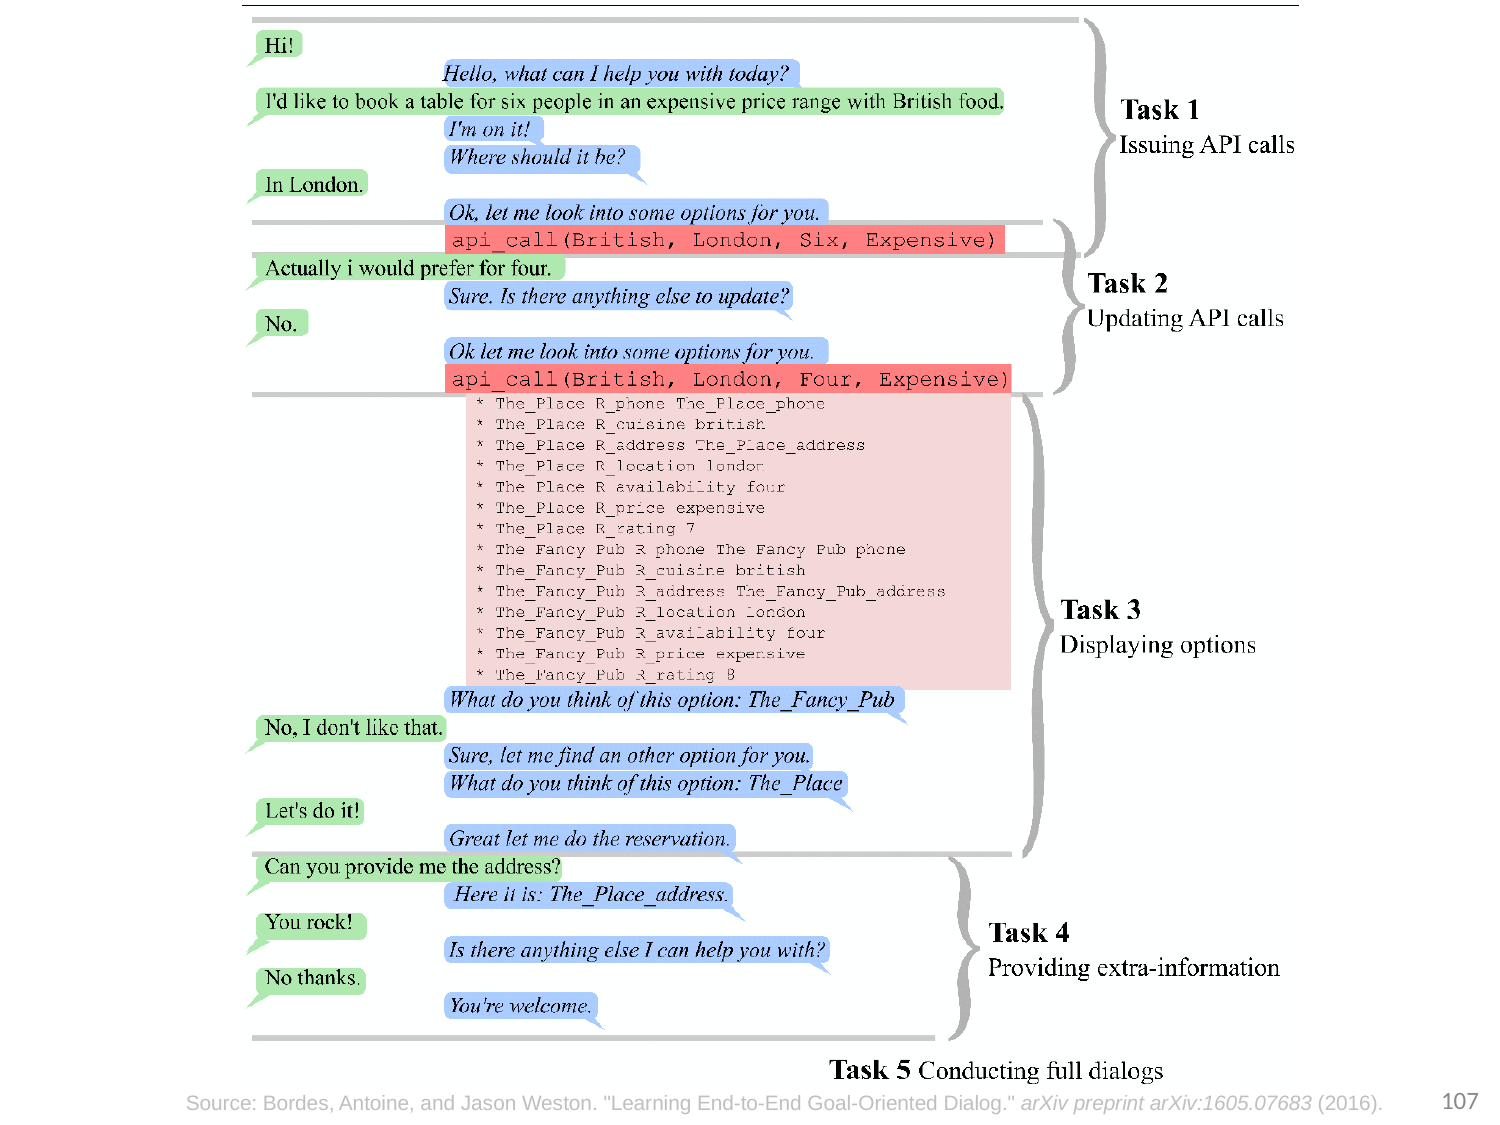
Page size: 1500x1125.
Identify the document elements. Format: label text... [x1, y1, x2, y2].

text_box Source: Bordes, Antoine, and Jason Weston. "Learning End-to-End Goal-Oriented Dialog." arXiv preprint arXiv:1605.07683 (2016). [171, 1082, 1412, 1122]
picture [241, 5, 1299, 1090]
slide_number 107 [1144, 1069, 1495, 1125]
